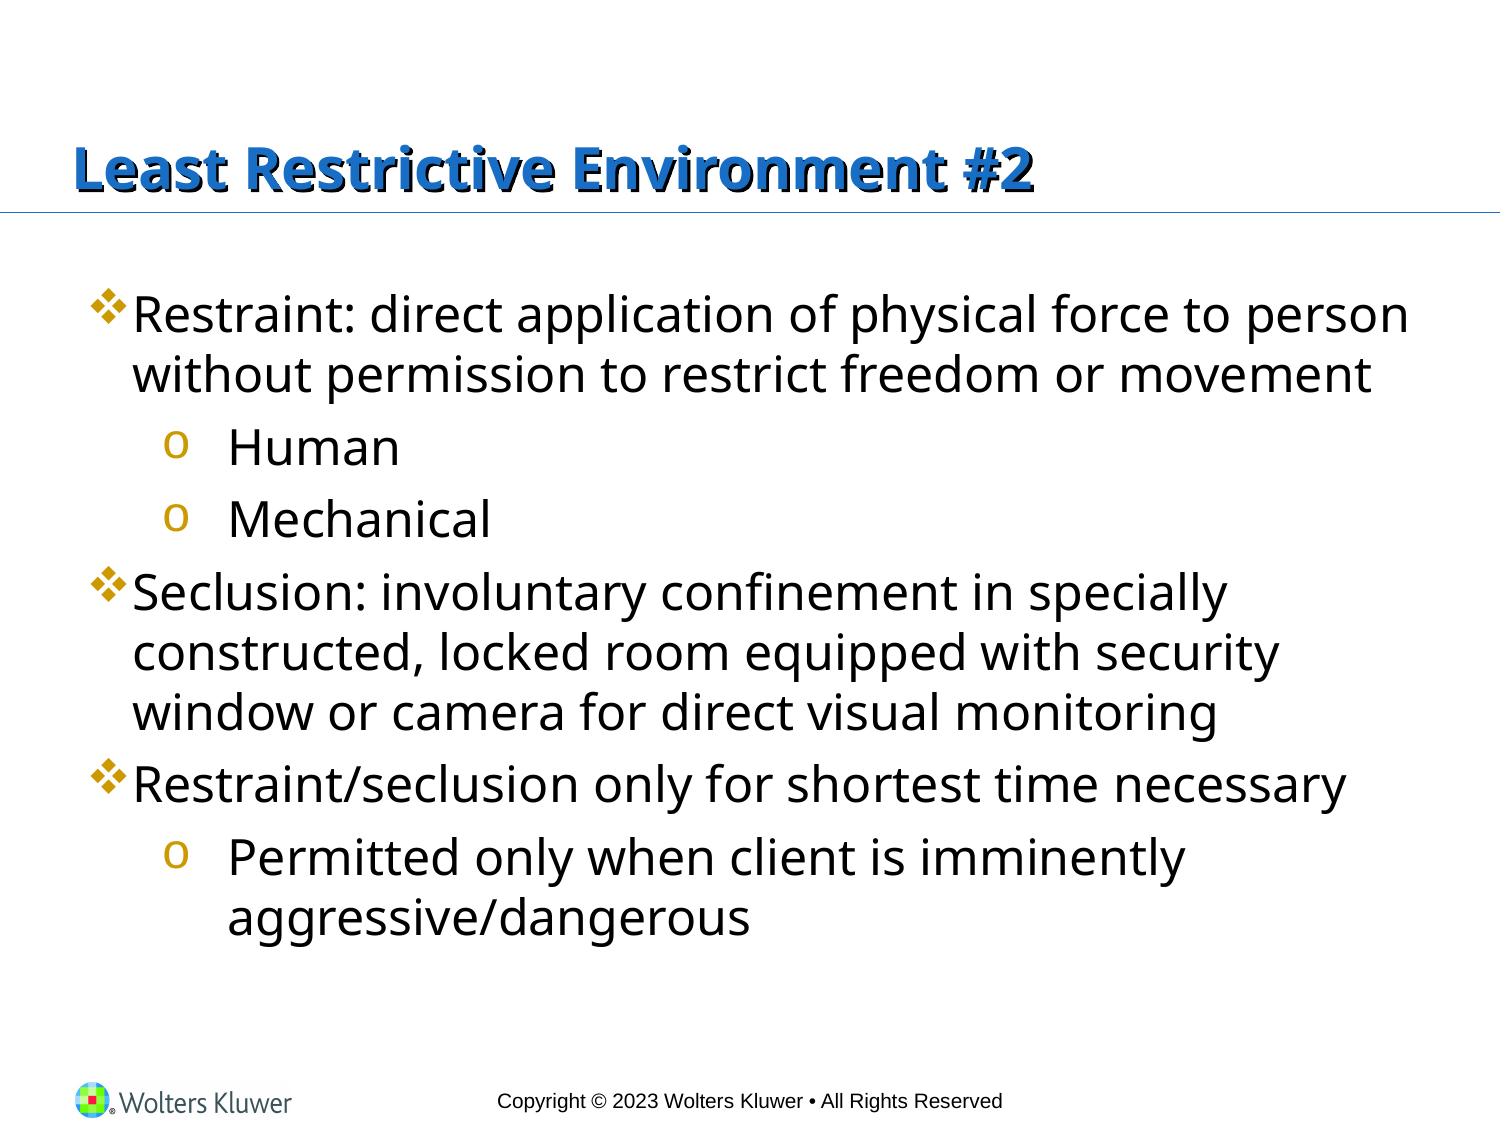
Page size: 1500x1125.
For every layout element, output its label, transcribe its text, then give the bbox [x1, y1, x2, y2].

picture [75, 1082, 292, 1118]
title Least Restrictive Environment #2 [71, 138, 1470, 203]
list Restraint: direct application of physical force to person without permission to restrict freedom or movement Human Mechanical Seclusion: involuntary confinement in specially constructed, locked room equipped with security window or camera for direct visual monitoring Restraint/seclusion only for shortest time necessary Permitted only when client is imminently aggressive/dangerous [71, 275, 1485, 880]
